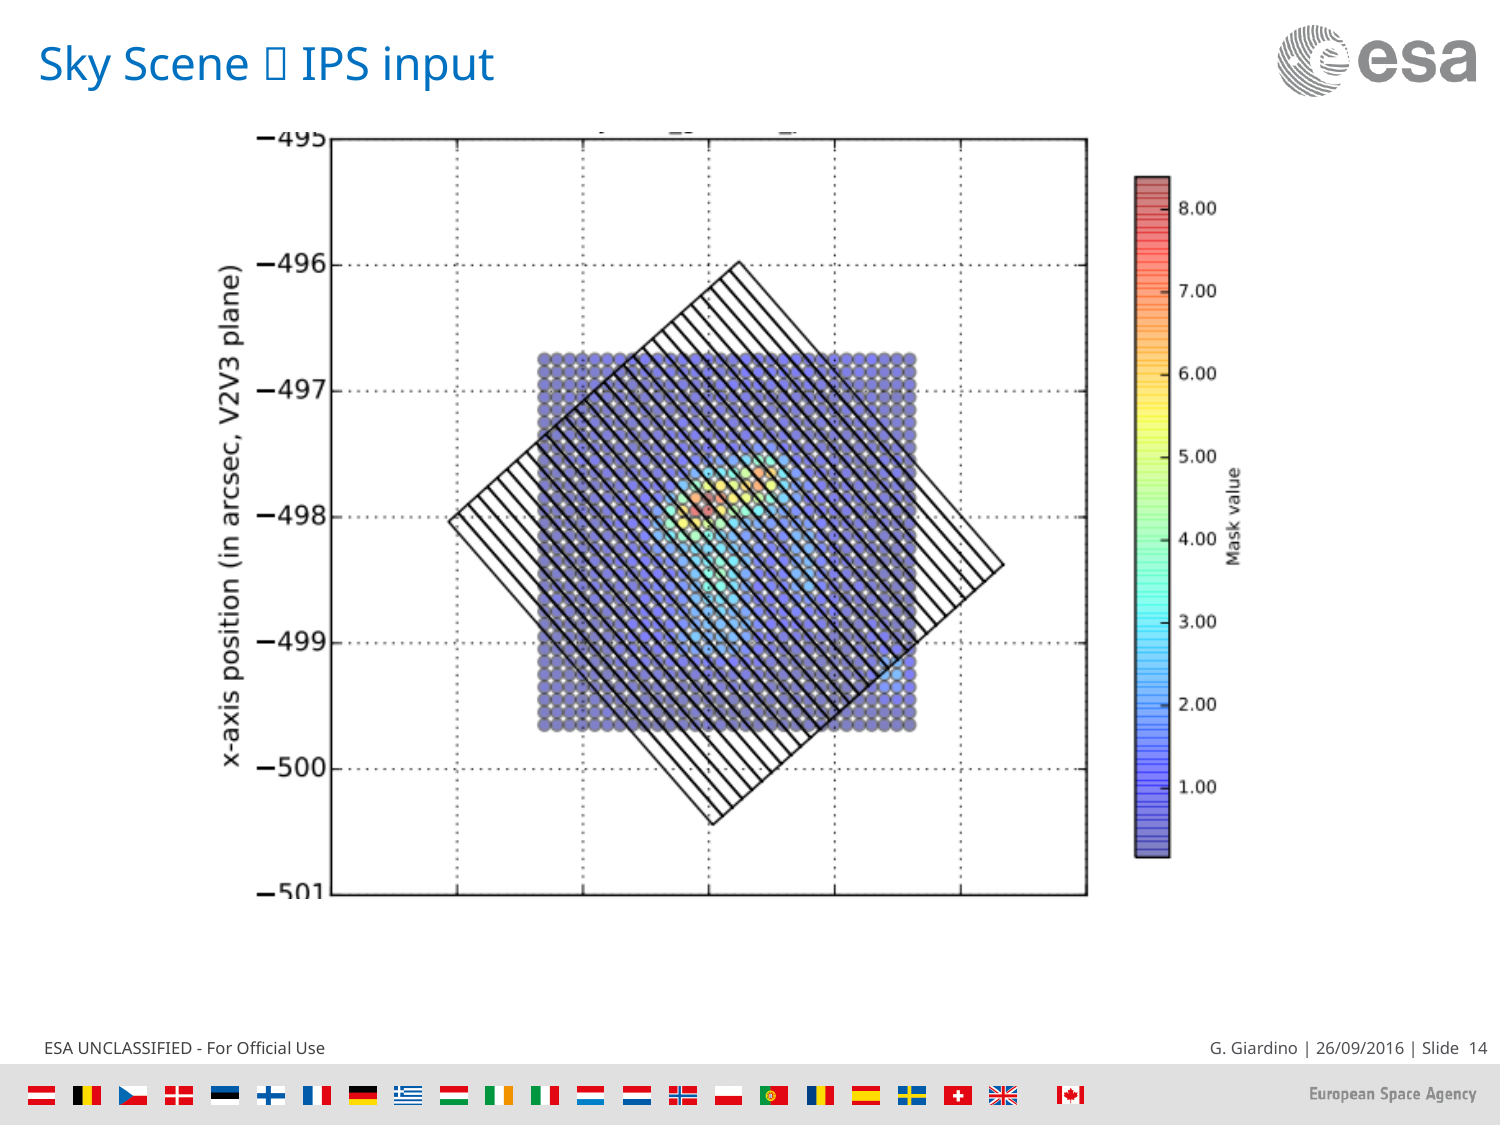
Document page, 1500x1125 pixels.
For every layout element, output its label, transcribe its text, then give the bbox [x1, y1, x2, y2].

picture [0, 1064, 1500, 1125]
picture [1277, 25, 1477, 109]
title Sky Scene  IPS input [23, 26, 1201, 97]
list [149, 132, 1406, 899]
